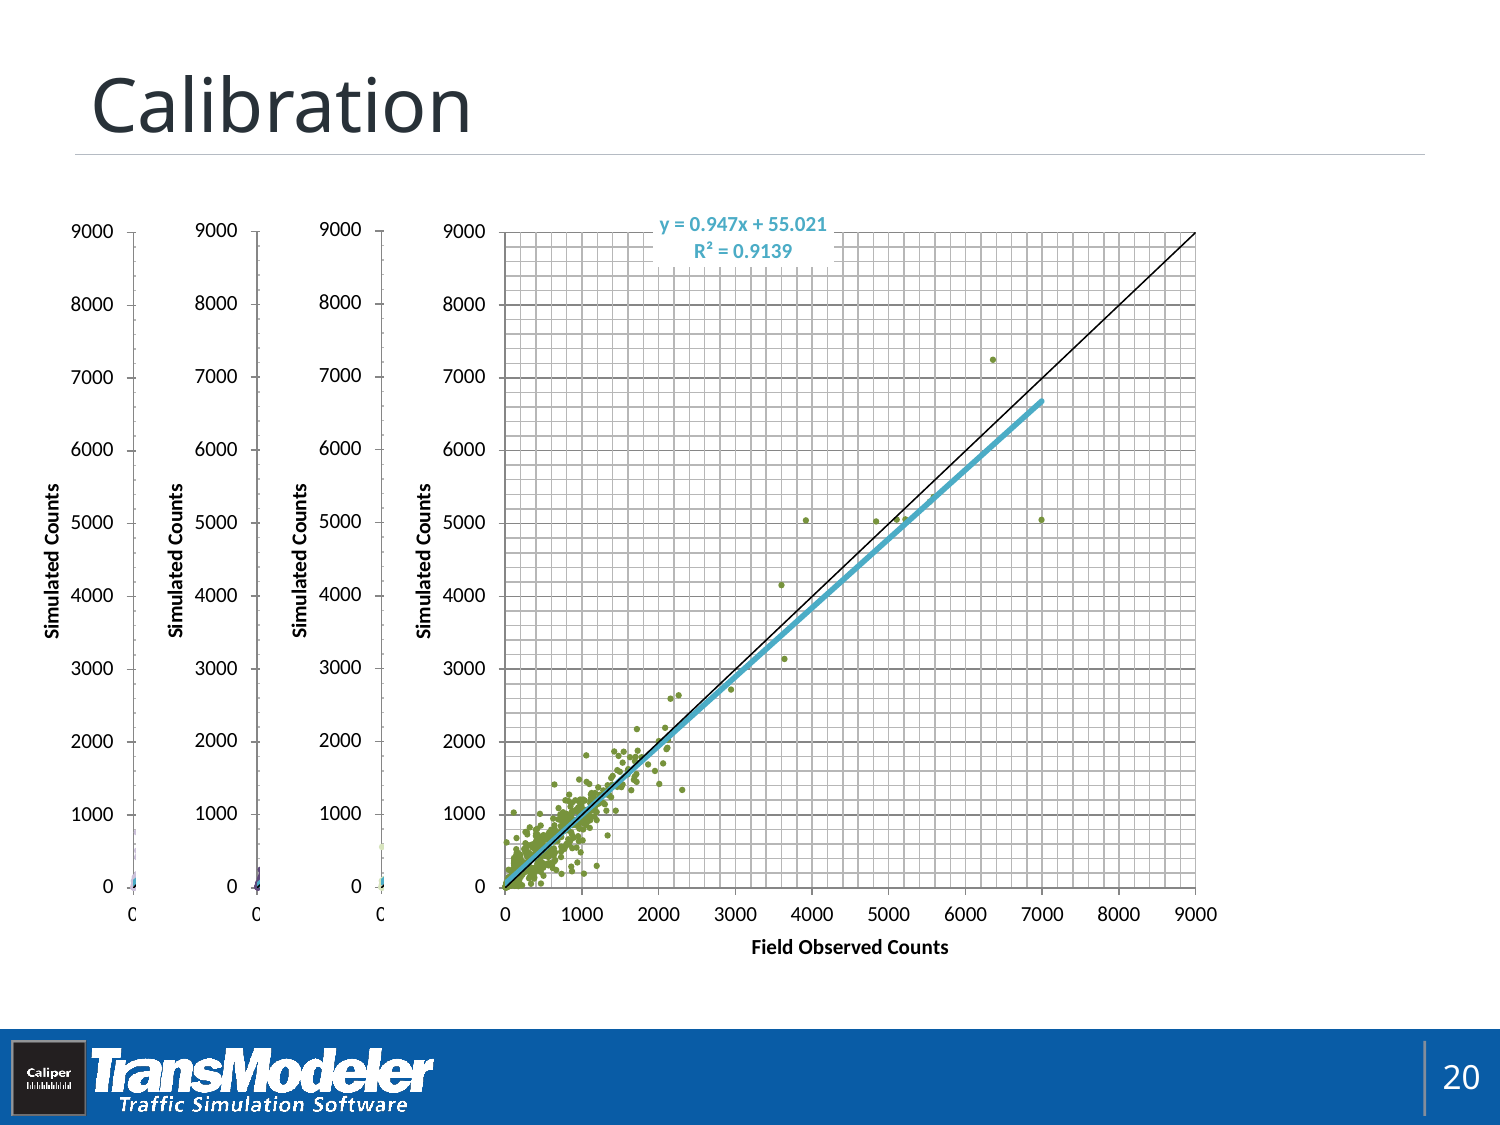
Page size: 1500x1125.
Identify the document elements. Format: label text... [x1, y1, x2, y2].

title Calibration [75, 45, 1425, 155]
slide_number 19 [1429, 1054, 1489, 1103]
picture [11, 1040, 434, 1116]
picture [11, 205, 1241, 989]
